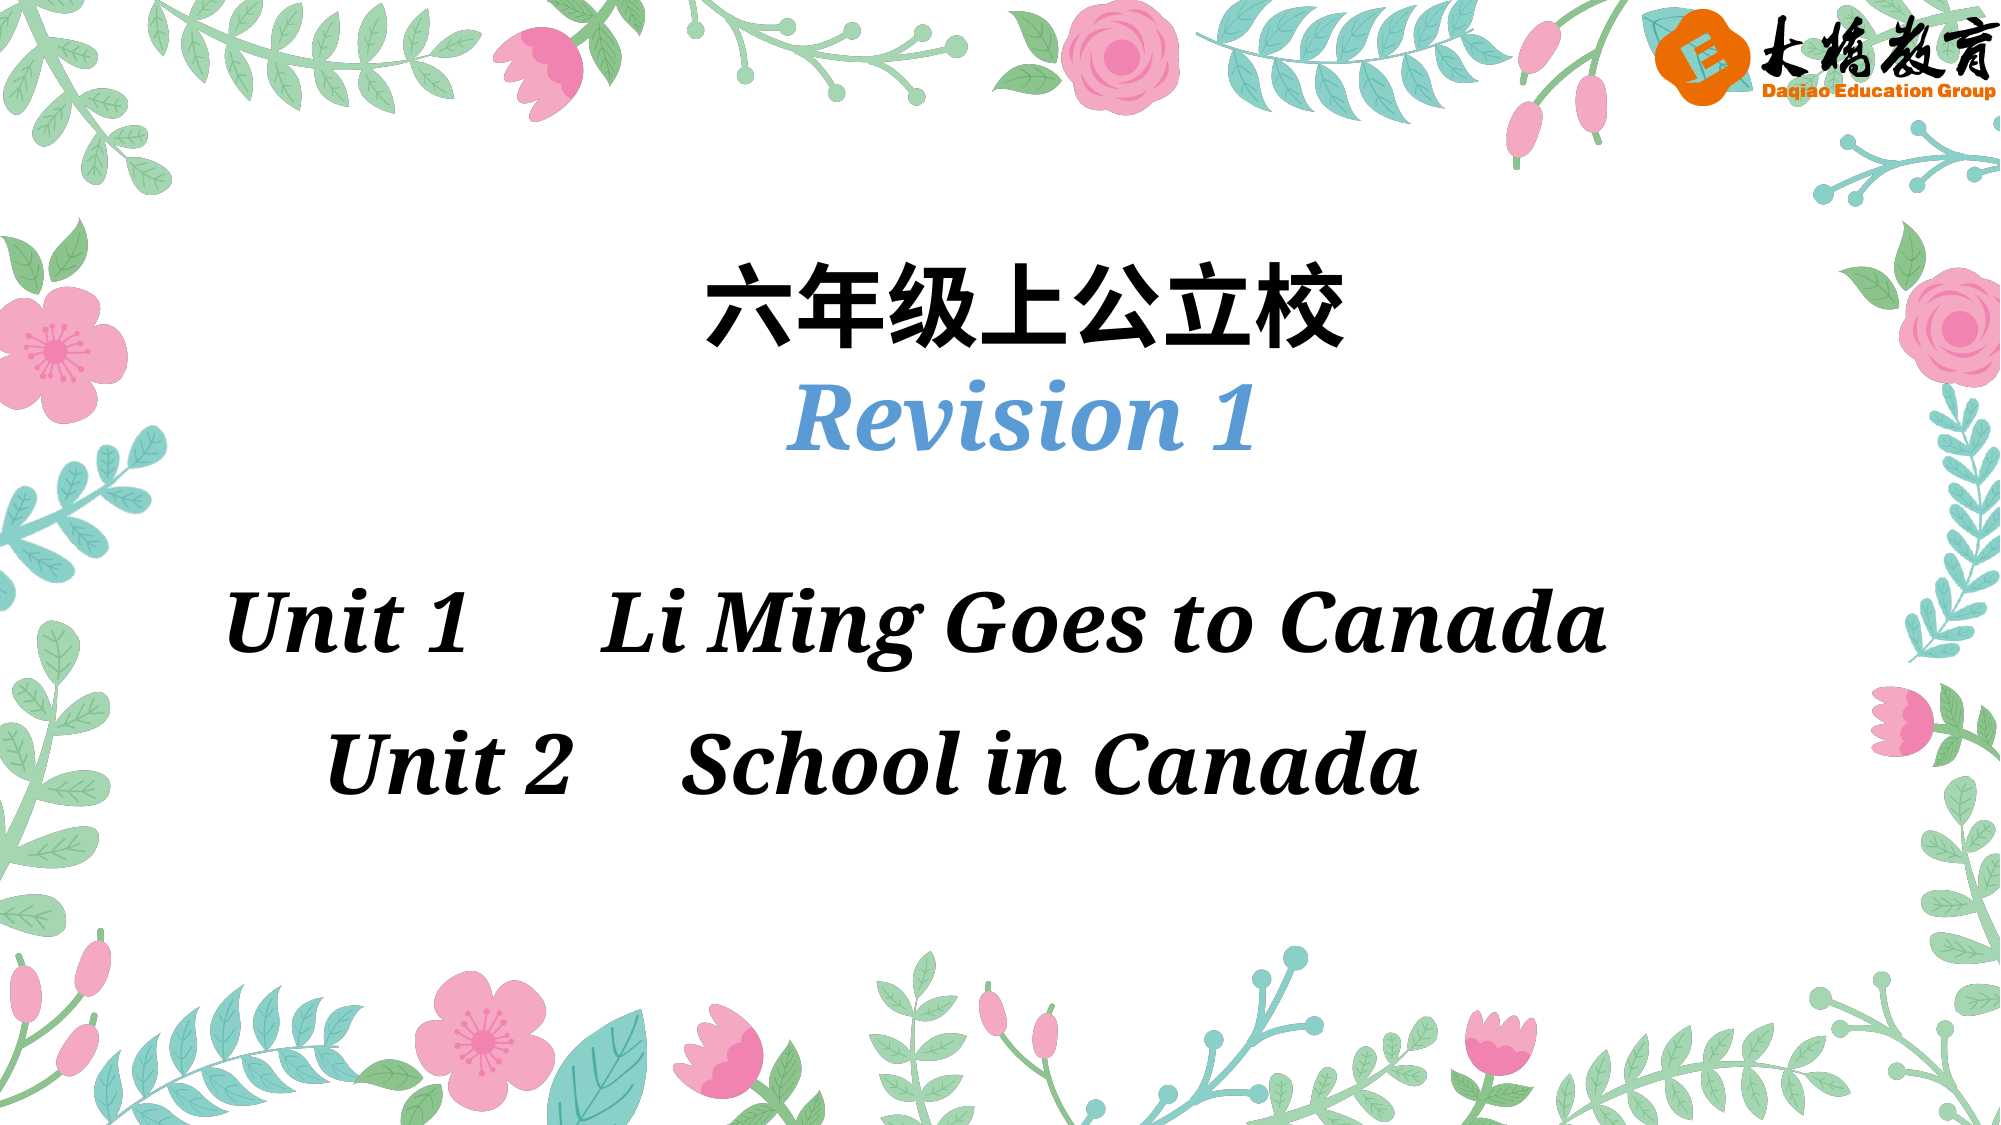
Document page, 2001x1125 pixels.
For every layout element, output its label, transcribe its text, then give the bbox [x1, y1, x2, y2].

picture [665, 0, 980, 190]
picture [0, 0, 825, 1125]
picture [493, 0, 645, 122]
text_box 六年级上公立校 Revision 1 Unit 1 Li Ming Goes to Canada [204, 241, 1847, 777]
text_box Unit 2 School in Canada [308, 703, 1875, 819]
picture [869, 0, 2000, 1125]
